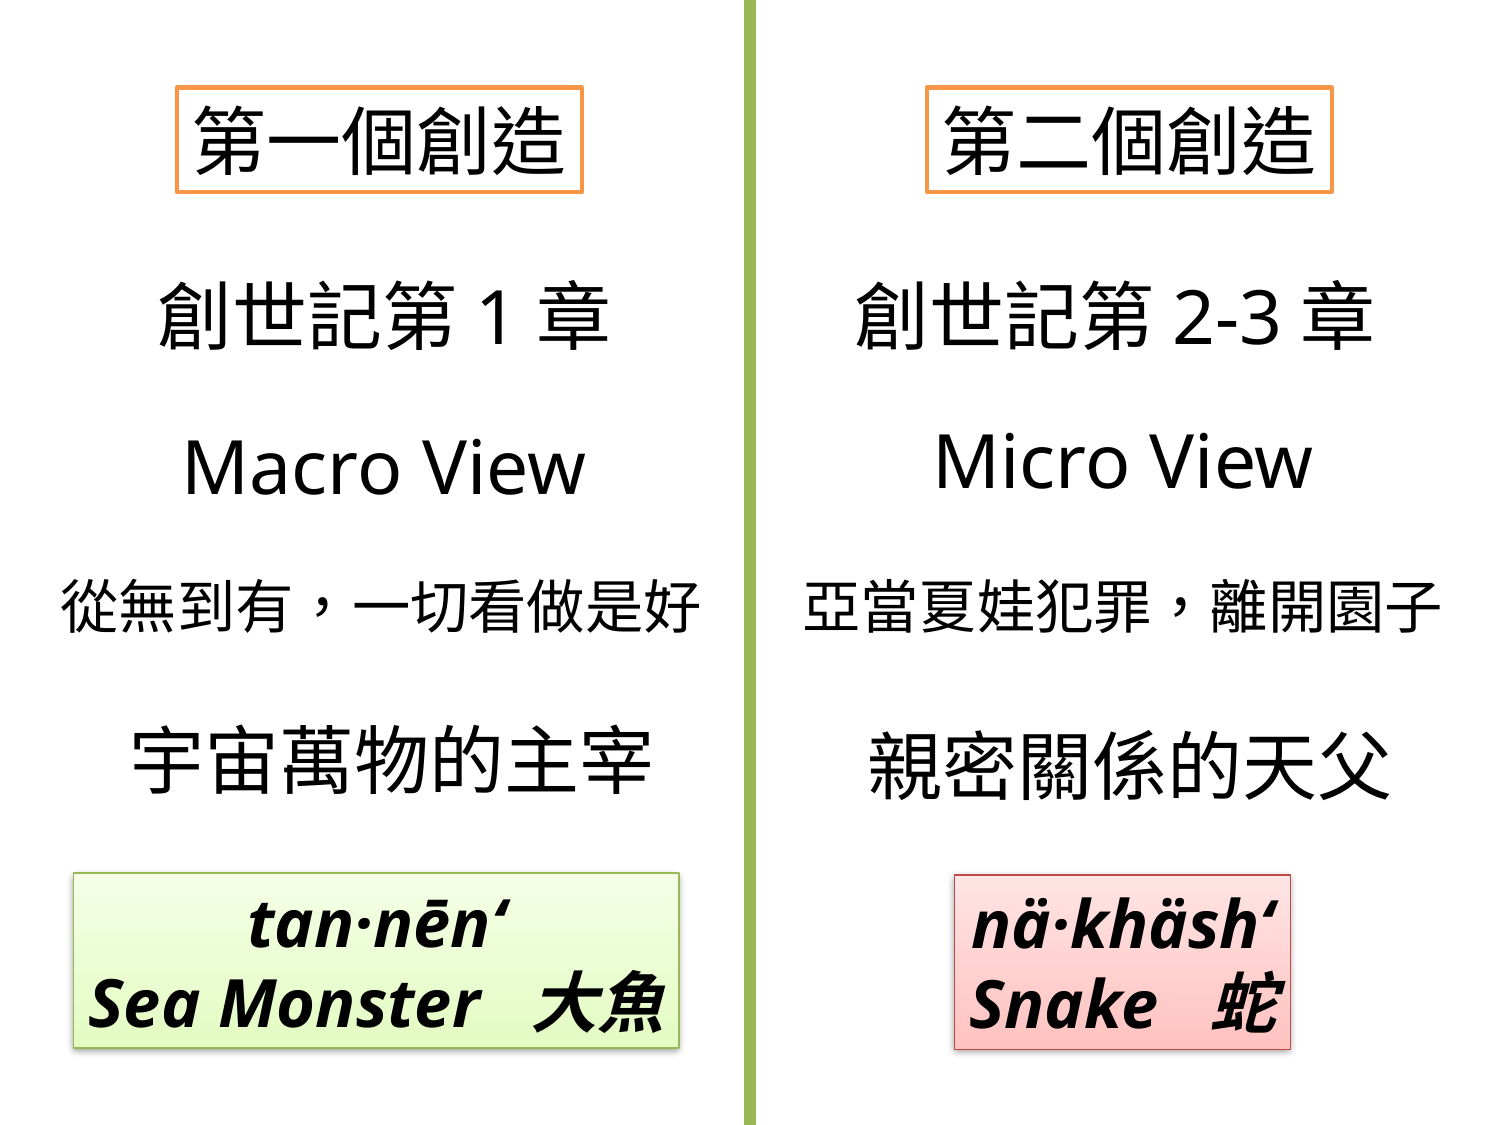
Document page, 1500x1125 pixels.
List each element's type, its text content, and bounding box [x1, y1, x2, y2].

text_box 第一個創造 [175, 85, 584, 194]
text_box Micro View [917, 406, 1330, 512]
text_box 創世記第1章 [143, 262, 627, 368]
text_box 第二個創造 [925, 85, 1334, 194]
text_box 創世記第2-3章 [839, 262, 1391, 368]
text_box nä·khäsh‘ Snake 蛇 [954, 874, 1291, 1050]
text_box tan·nēn‘ Sea Monster 大魚 [73, 872, 680, 1049]
text_box 宇宙萬物的主宰 [115, 706, 670, 812]
text_box 亞當夏娃犯罪，離開園子 [787, 562, 1463, 648]
text_box 從無到有，一切看做是好 [37, 562, 725, 648]
text_box 親密關係的天父 [852, 712, 1408, 818]
text_box Macro View [167, 412, 602, 518]
